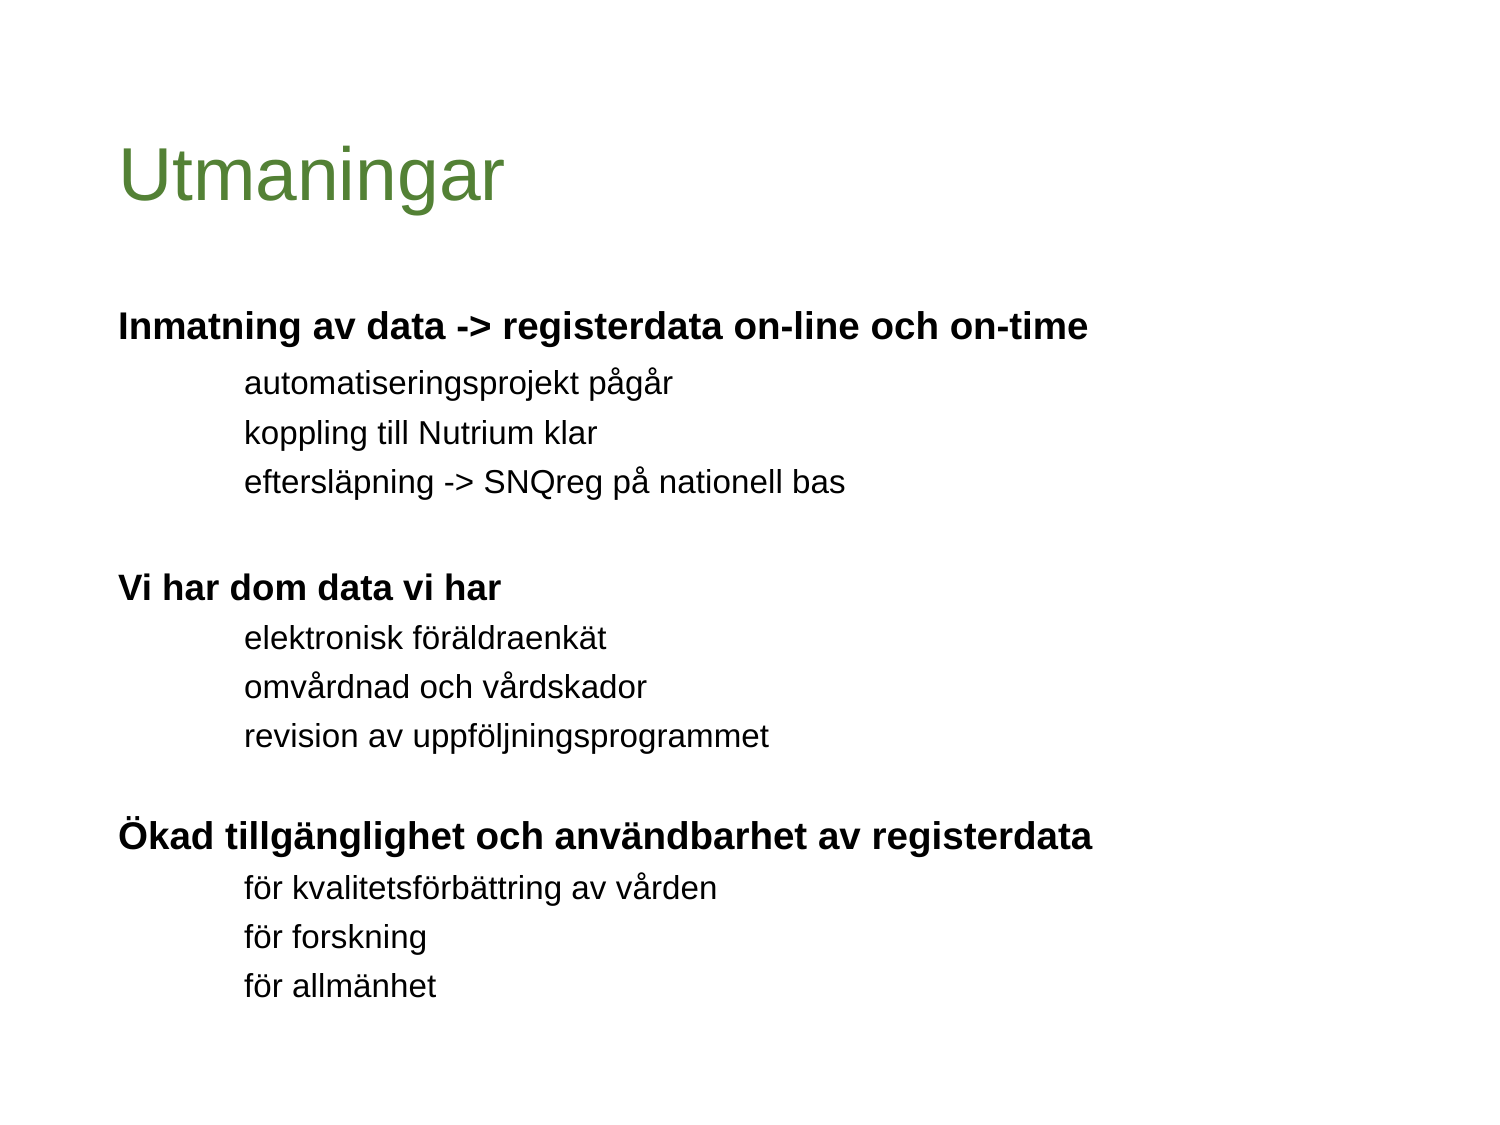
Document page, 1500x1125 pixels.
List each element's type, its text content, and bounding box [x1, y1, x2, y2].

list Inmatning av data -> registerdata on-line och on-time automatiseringsprojekt pågår koppling till Nutrium klar eftersläpning -> SNQreg på nationell bas Vi har dom data vi har elektronisk föräldraenkät omvårdnad och vårdskador revision av uppföljningsprogrammet Ökad tillgänglighet och användbarhet av registerdata för kvalitetsförbättring av vården för forskning för allmänhet [103, 299, 1432, 1014]
title Utmaningar [103, 108, 1397, 299]
